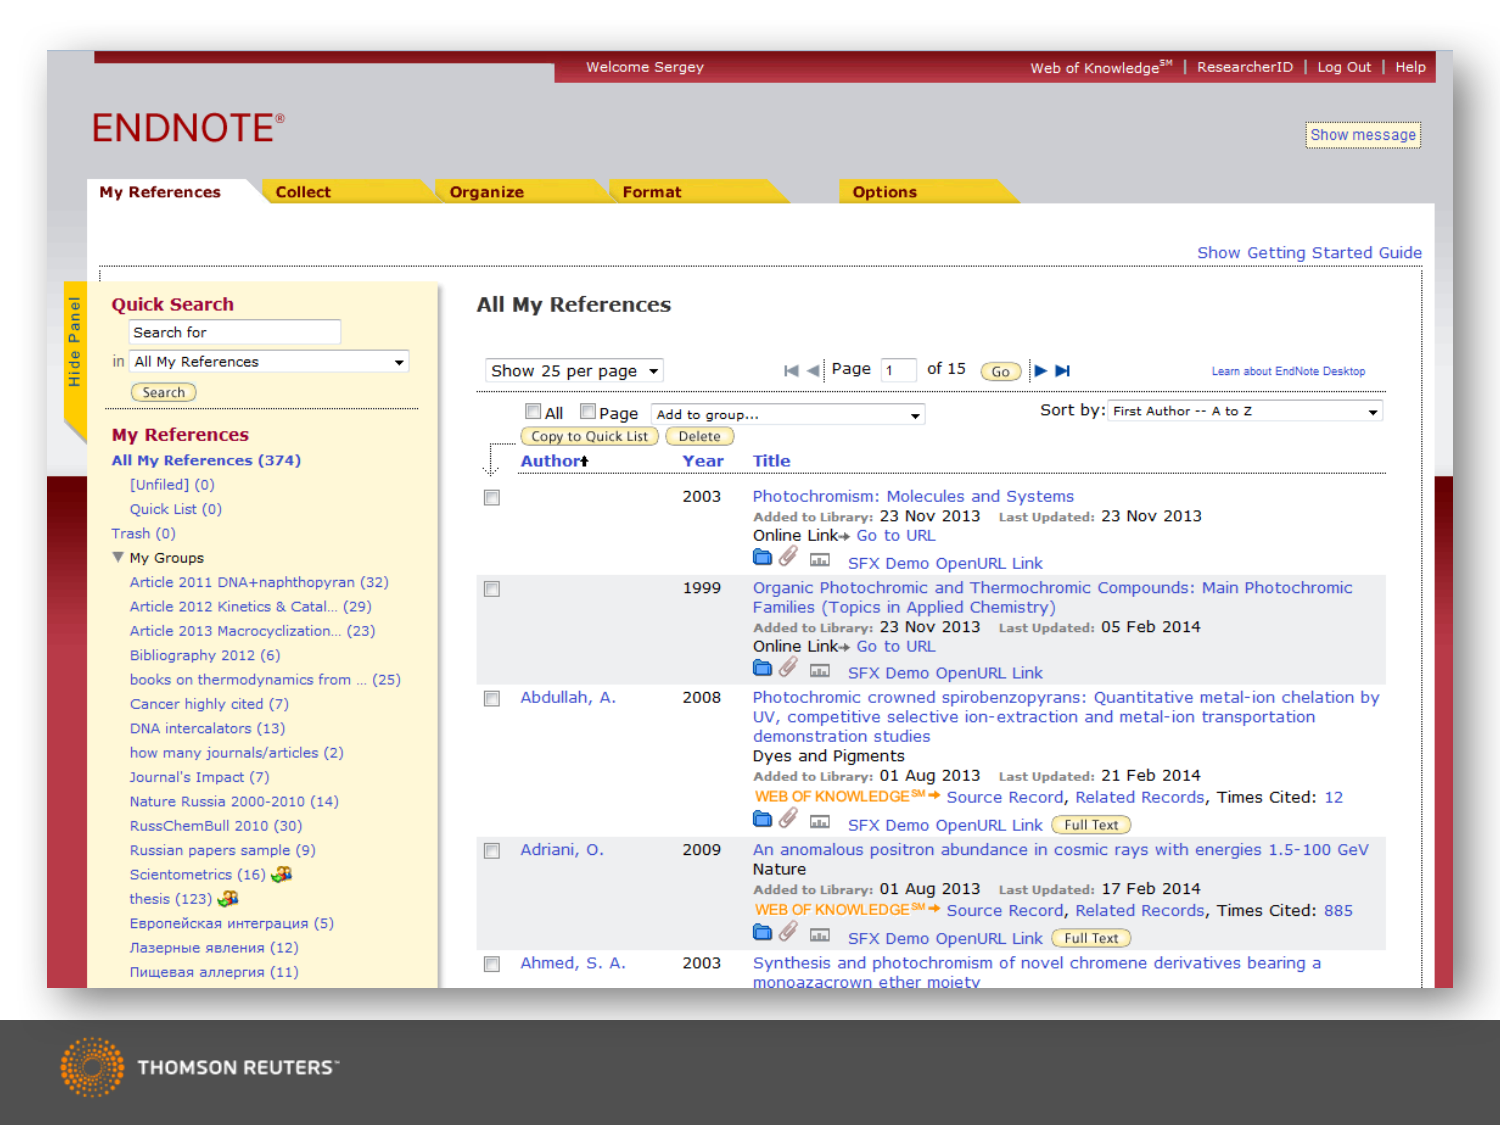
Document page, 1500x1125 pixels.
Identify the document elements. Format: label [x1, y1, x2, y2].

picture [46, 50, 1454, 988]
picture [0, 1020, 1500, 1125]
